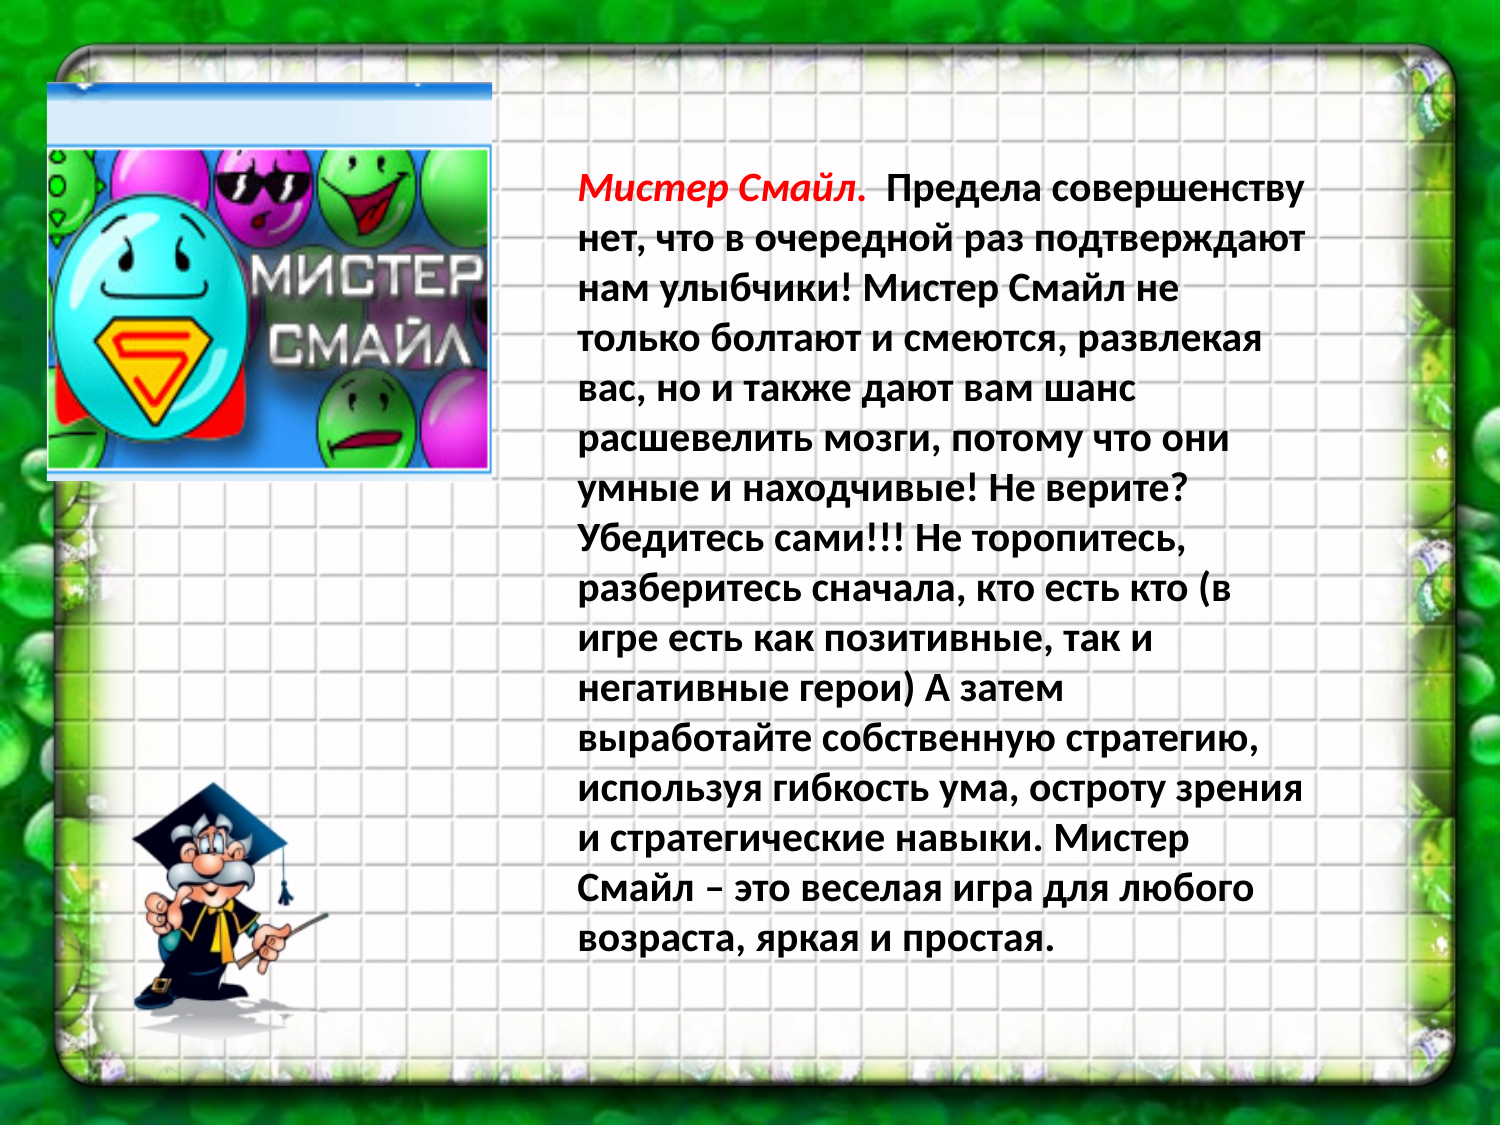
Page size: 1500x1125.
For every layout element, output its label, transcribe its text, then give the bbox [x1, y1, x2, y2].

text_box Мистер Смайл. Предела совершенству нет, что в очередной раз подтверждают нам улыбчики! Мистер Смайл не только болтают и смеются, развлекая вас, но и также дают вам шанс расшевелить мозги, потому что они умные и находчивые! Не верите? Убедитесь сами!!! Не торопитесь, разберитесь сначала, кто есть кто (в игре есть как позитивные, так и негативные герои) А затем выработайте собственную стратегию, используя гибкость ума, остроту зрения и стратегические навыки. Мистер Смайл – это веселая игра для любого возраста, яркая и простая. [562, 152, 1325, 968]
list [46, 81, 493, 481]
picture [0, 0, 1500, 1125]
